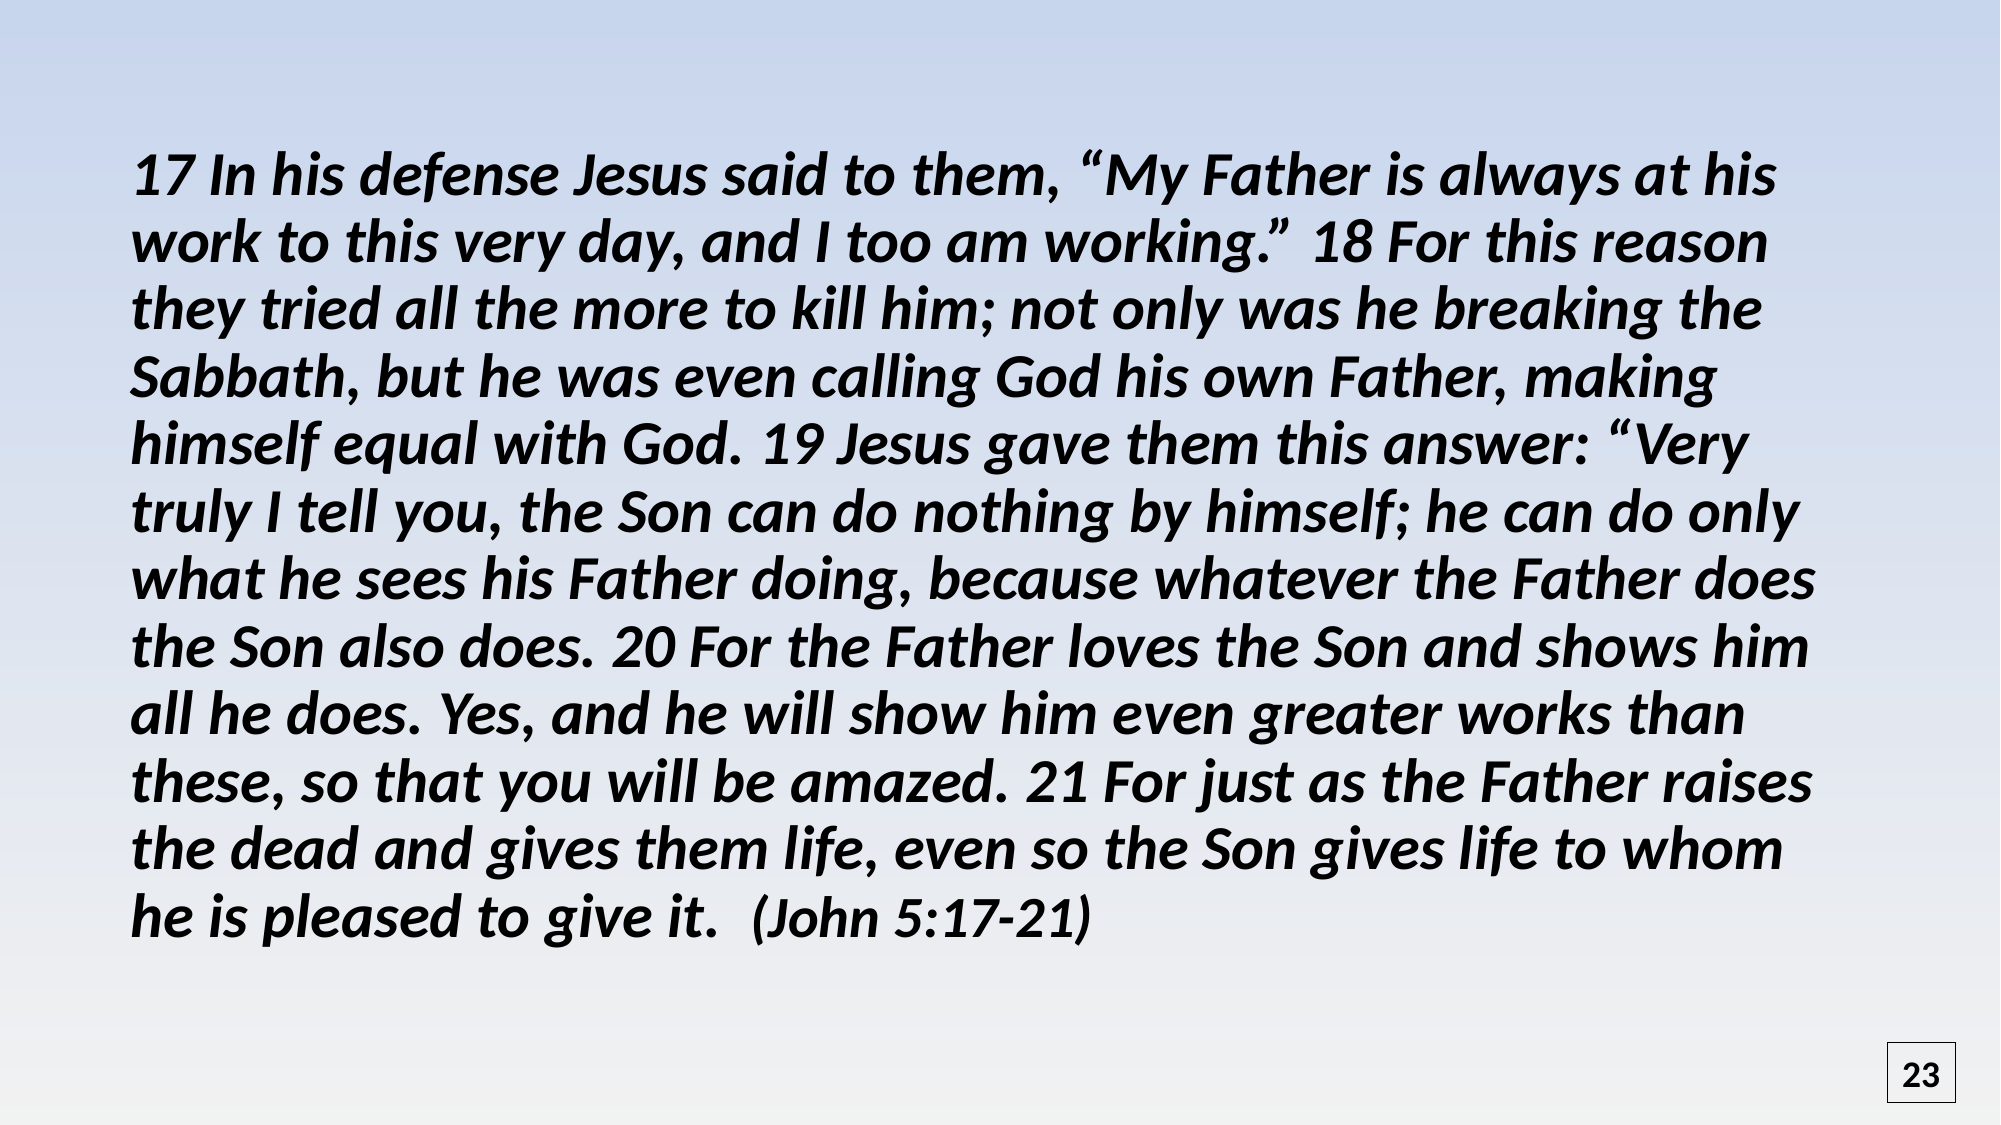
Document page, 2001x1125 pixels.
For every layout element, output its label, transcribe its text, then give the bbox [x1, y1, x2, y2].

list 17 In his defense Jesus said to them, “My Father is always at his work to this very day, and I too am working.” 18 For this reason they tried all the more to kill him; not only was he breaking the Sabbath, but he was even calling God his own Father, making himself equal with God. 19 Jesus gave them this answer: “Very truly I tell you, the Son can do nothing by himself; he can do only what he sees his Father doing, because whatever the Father does the Son also does. 20 For the Father loves the Son and shows him all he does. Yes, and he will show him even greater works than these, so that you will be amazed. 21 For just as the Father raises the dead and gives them life, even so the Son gives life to whom he is pleased to give it. (John 5:17-21) [115, 133, 1844, 992]
text_box 23 [1887, 1042, 1956, 1103]
